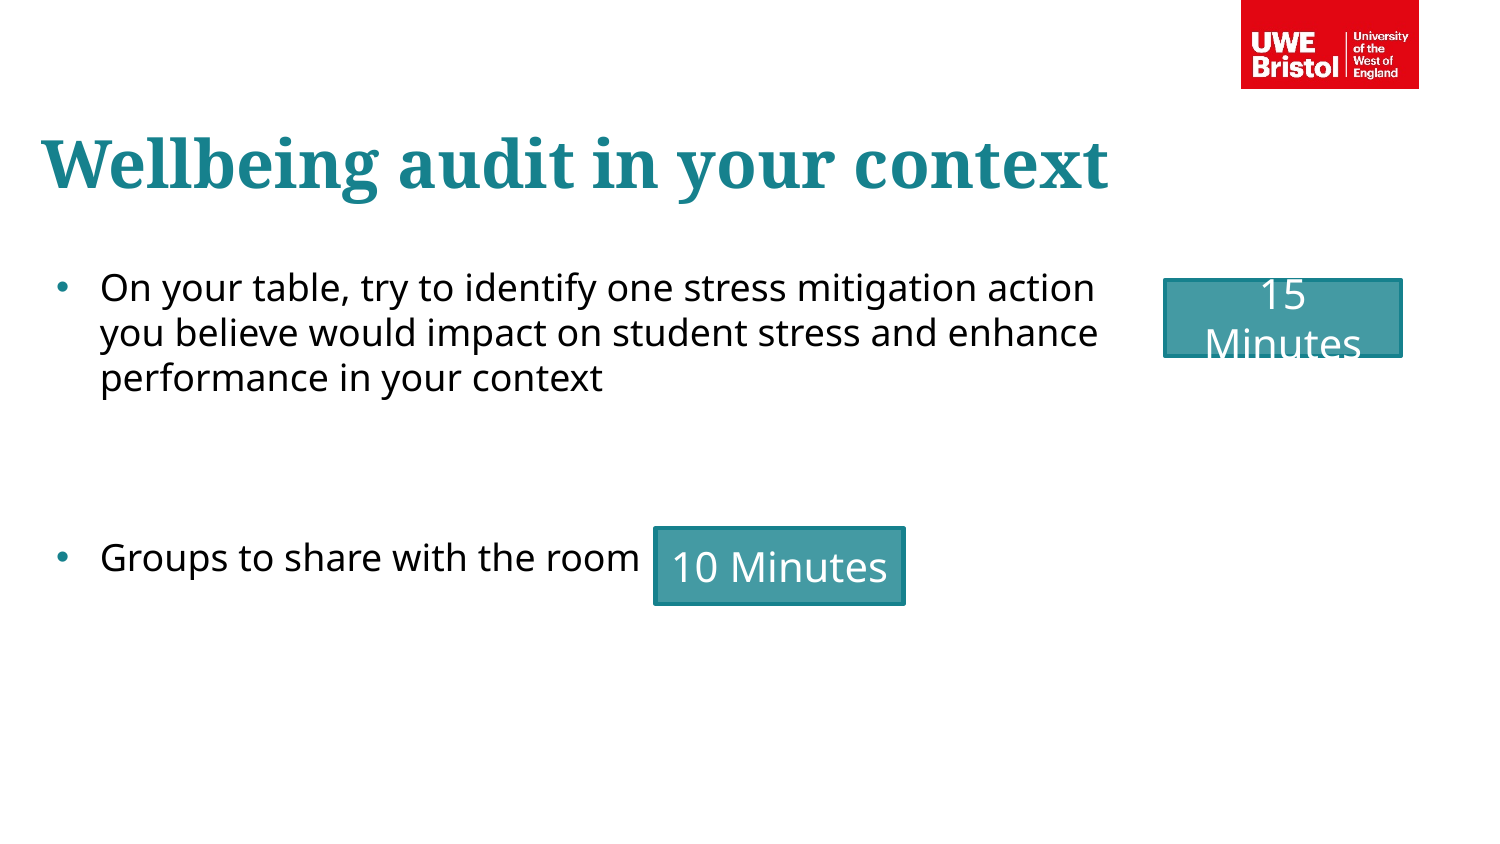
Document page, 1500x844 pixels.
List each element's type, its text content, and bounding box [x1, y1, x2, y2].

text_box 10 Minutes [653, 526, 906, 606]
list Wellbeing audit in your context [41, 114, 1459, 195]
text_box 15 Minutes [1163, 278, 1403, 358]
picture [1241, 0, 1419, 89]
list On your table, try to identify one stress mitigation action you believe would impact on student stress and enhance performance in your context Groups to share with the room [41, 256, 1164, 741]
